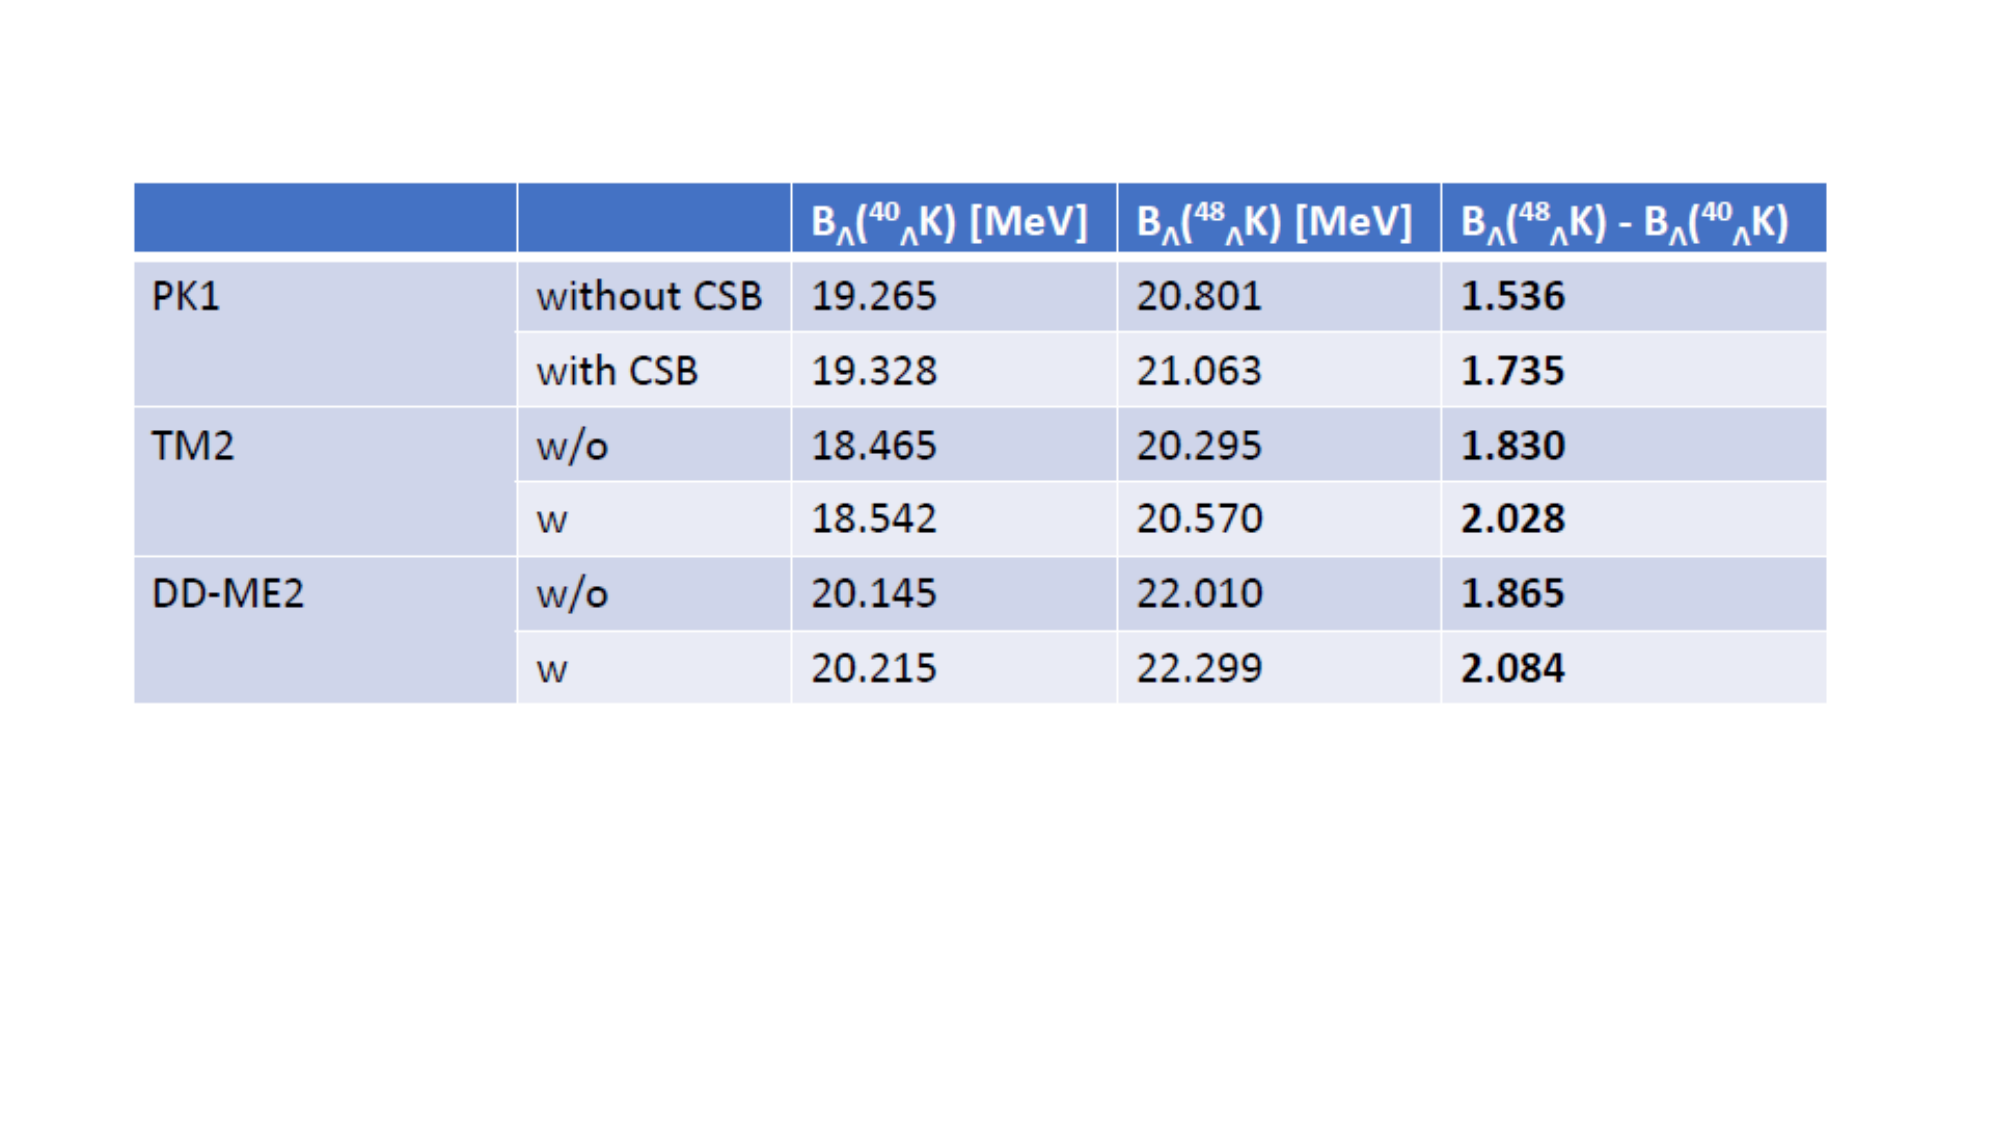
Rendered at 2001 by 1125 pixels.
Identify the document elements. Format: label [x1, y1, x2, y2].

picture [0, 113, 2000, 952]
